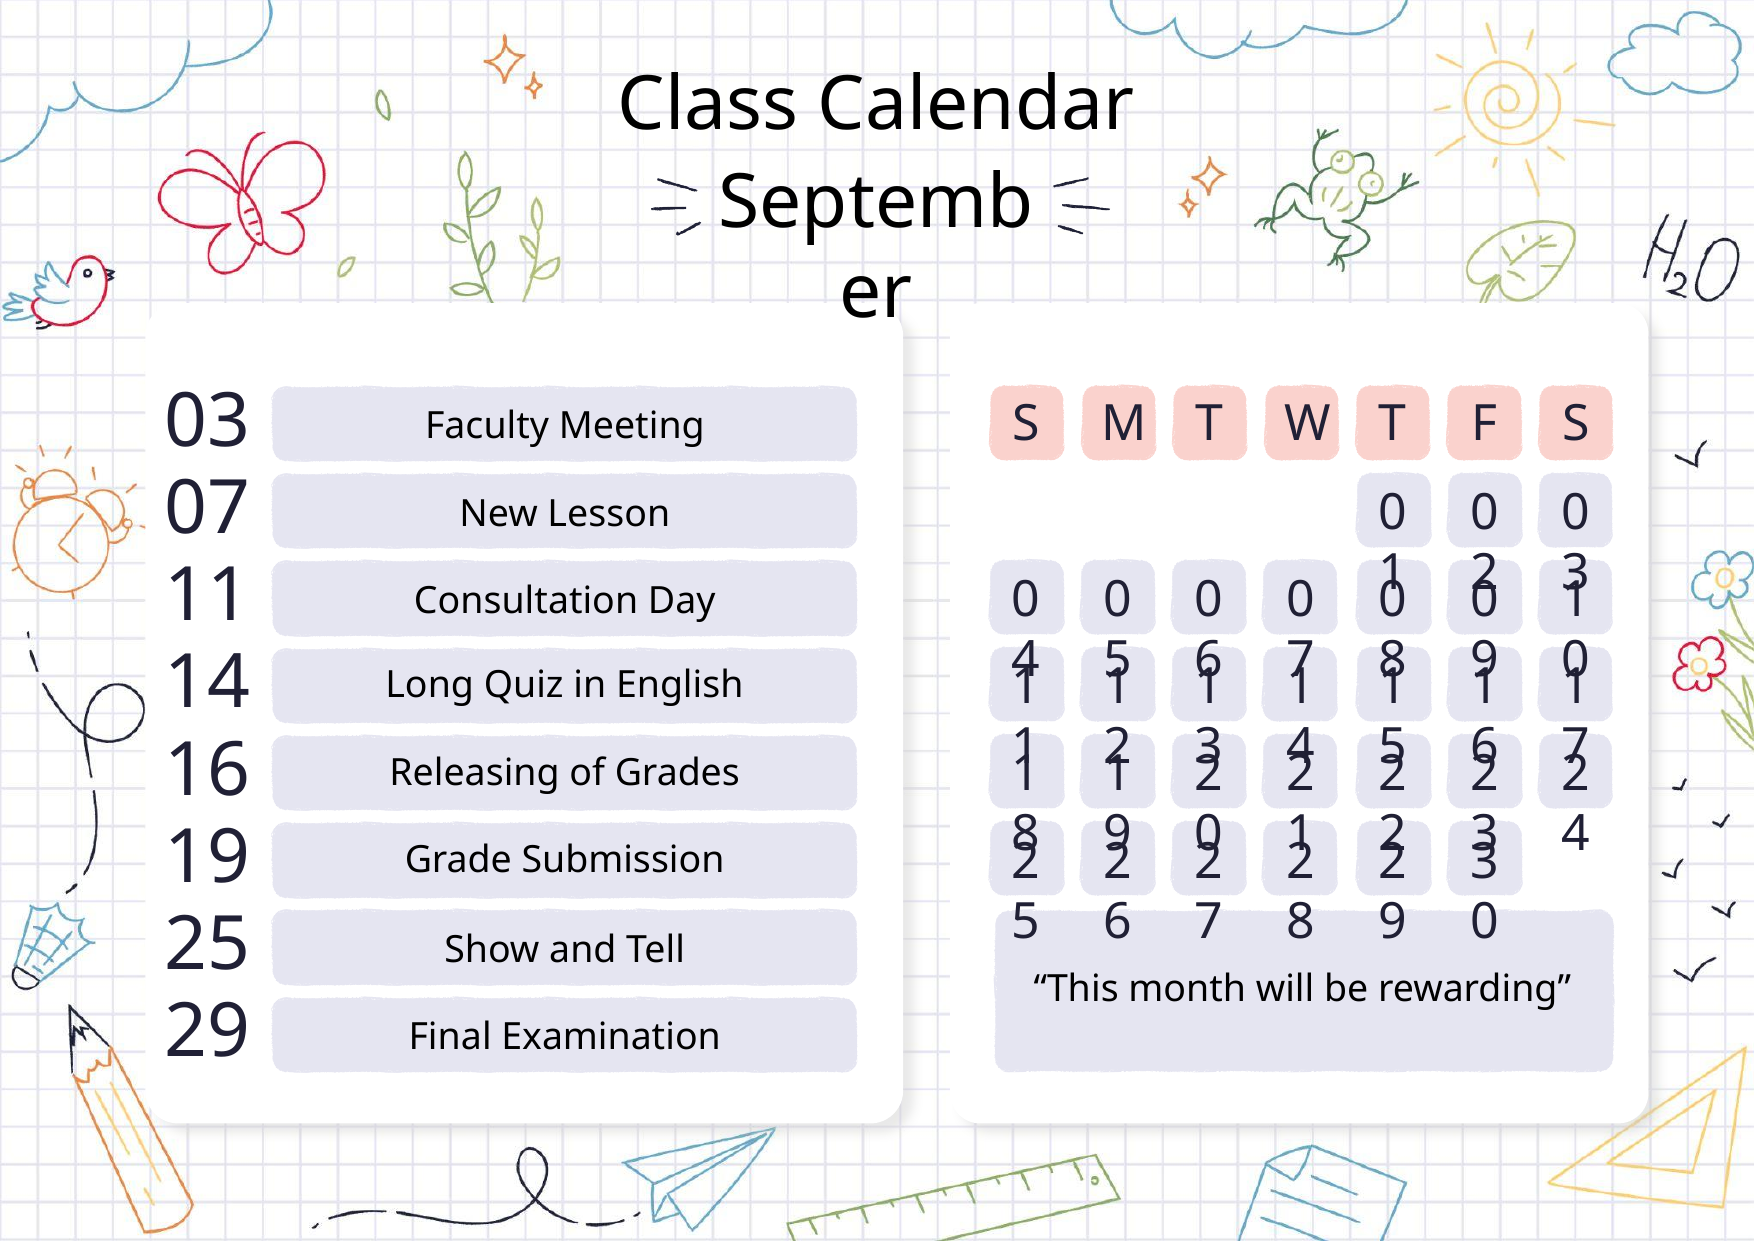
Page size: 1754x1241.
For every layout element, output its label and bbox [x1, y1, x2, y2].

text_box [988, 558, 1614, 635]
text_box [155, 981, 859, 1074]
text_box [155, 545, 859, 632]
text_box [155, 807, 859, 894]
text_box [988, 732, 1614, 809]
text_box [988, 384, 1615, 461]
text_box [1355, 471, 1614, 548]
text_box [155, 632, 859, 719]
text_box [155, 458, 859, 545]
picture [0, 0, 1754, 1241]
text_box [155, 370, 859, 457]
text_box [155, 894, 859, 981]
text_box [988, 645, 1614, 722]
text_box [988, 819, 1523, 896]
text_box [648, 176, 1111, 237]
text_box [155, 719, 859, 806]
